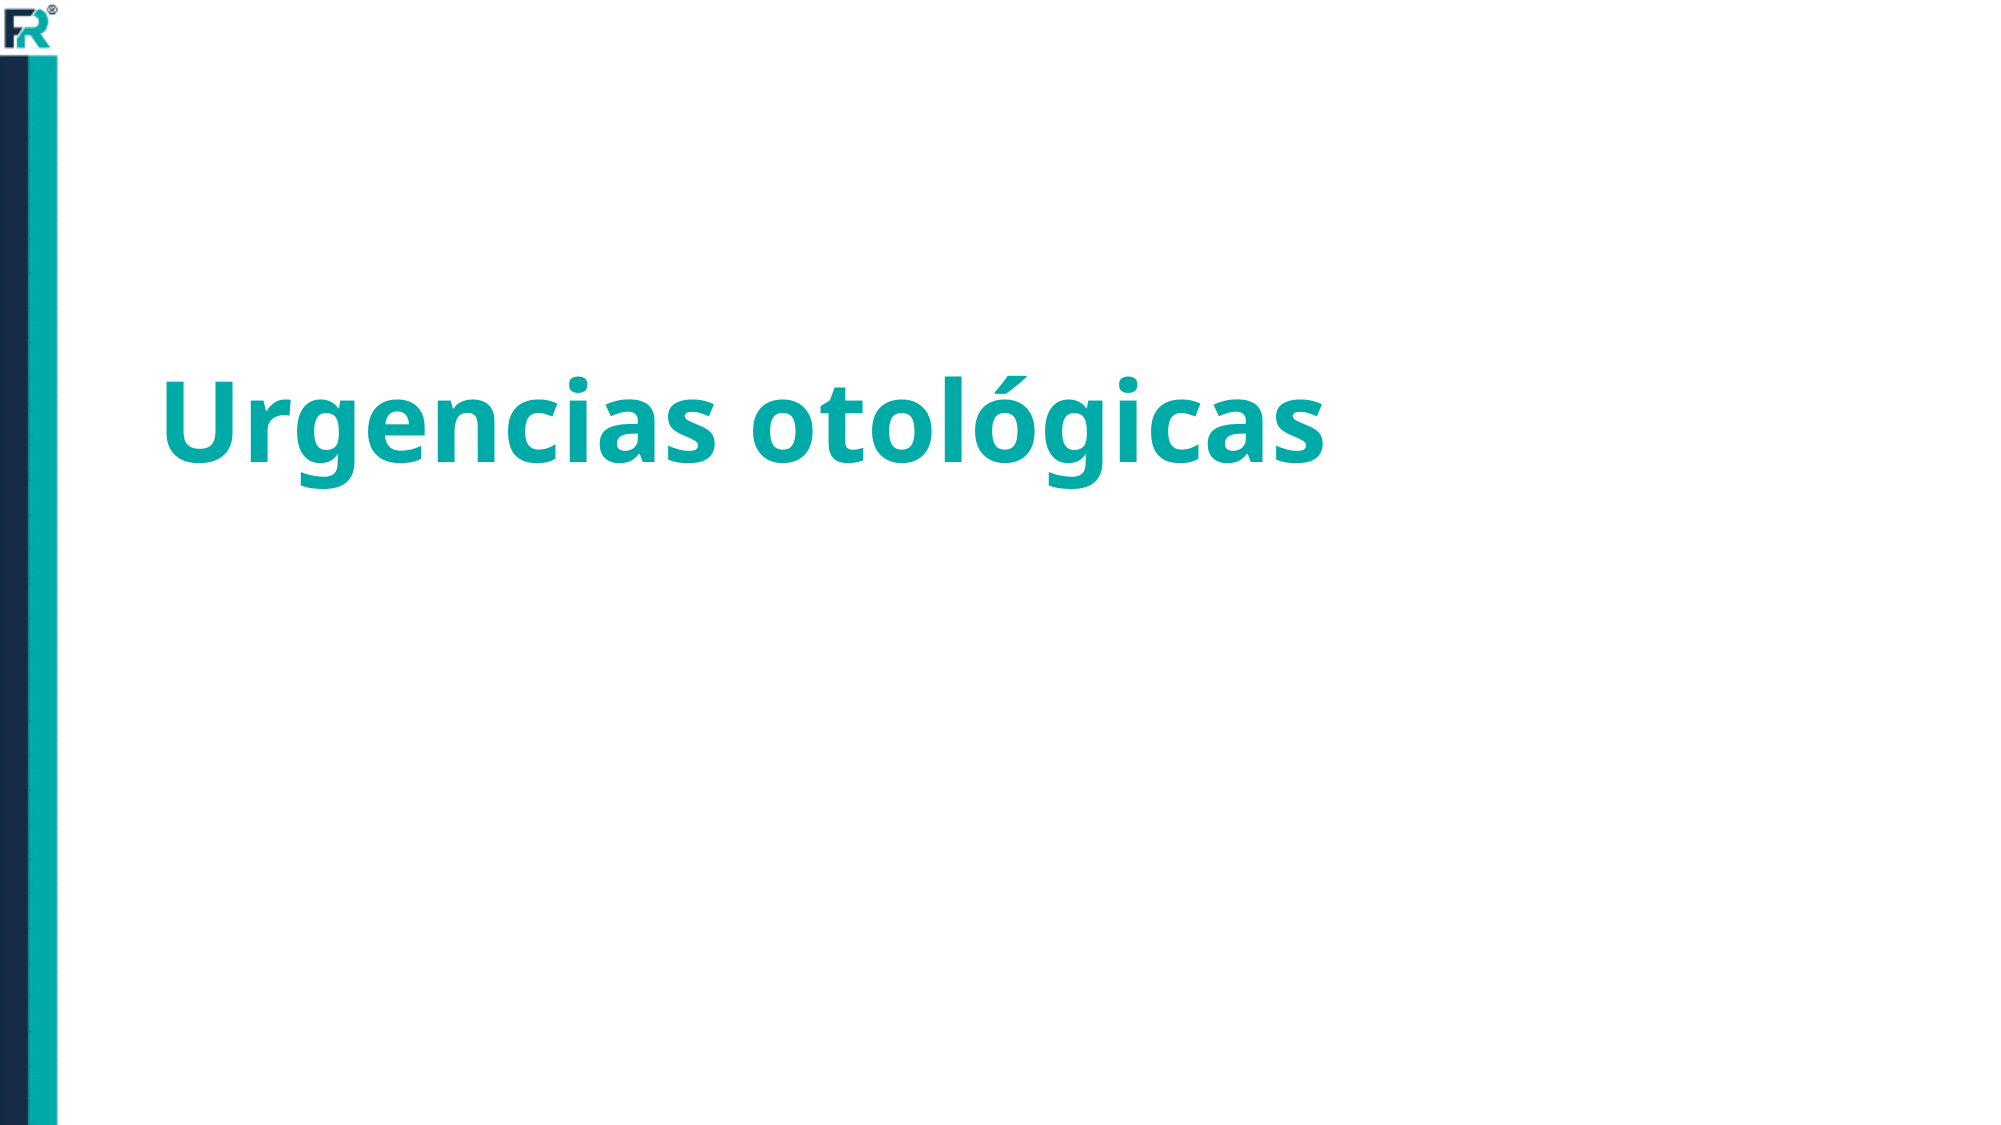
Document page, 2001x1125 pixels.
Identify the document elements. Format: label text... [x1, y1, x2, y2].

title Urgencias otológicas [142, 332, 1943, 521]
picture [0, 0, 2001, 1125]
